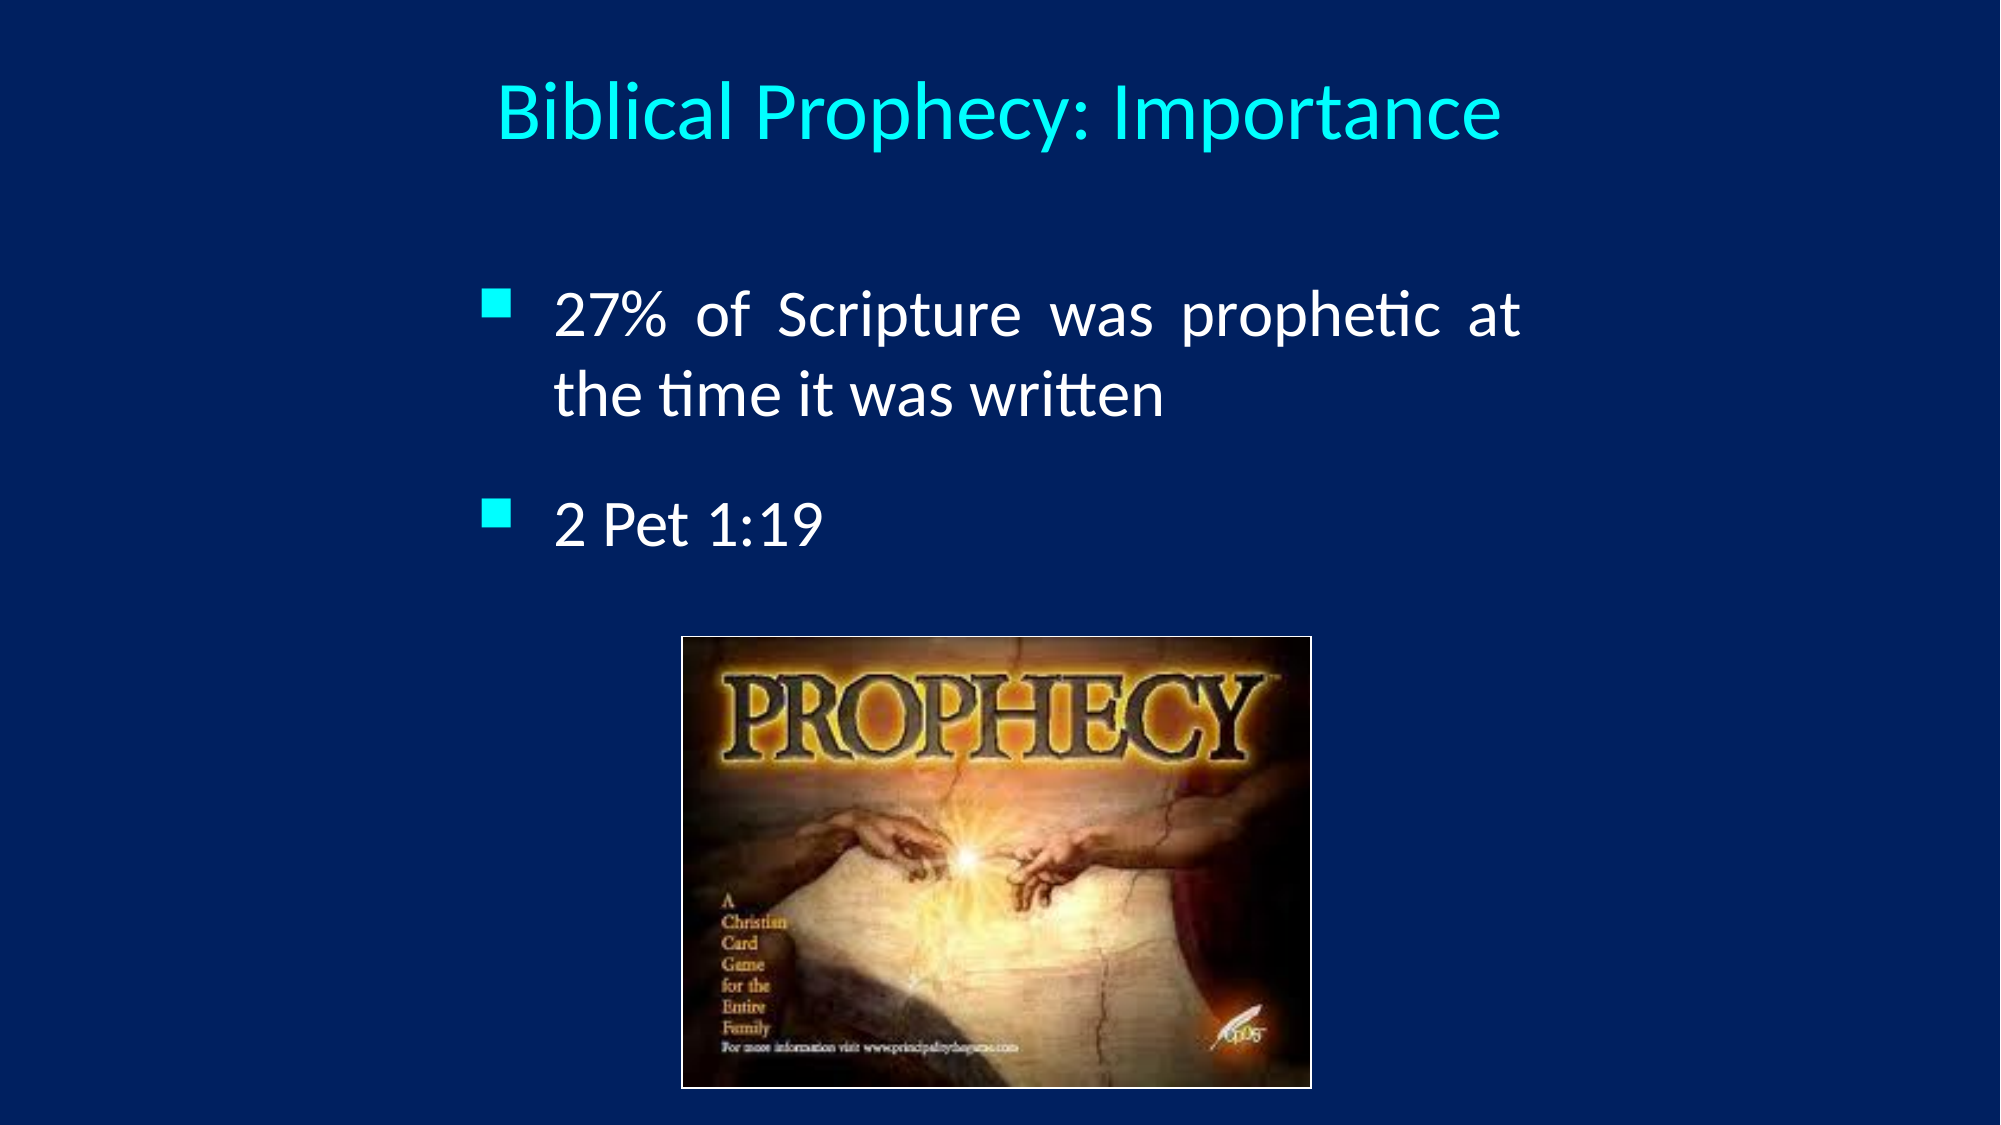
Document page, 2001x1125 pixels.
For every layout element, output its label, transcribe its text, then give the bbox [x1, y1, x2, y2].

text_box Biblical Prophecy: Importance [174, 37, 1825, 175]
list 27% of Scripture was prophetic at the time it was written 2 Pet 1:19 [462, 262, 1538, 676]
picture [682, 637, 1311, 1088]
